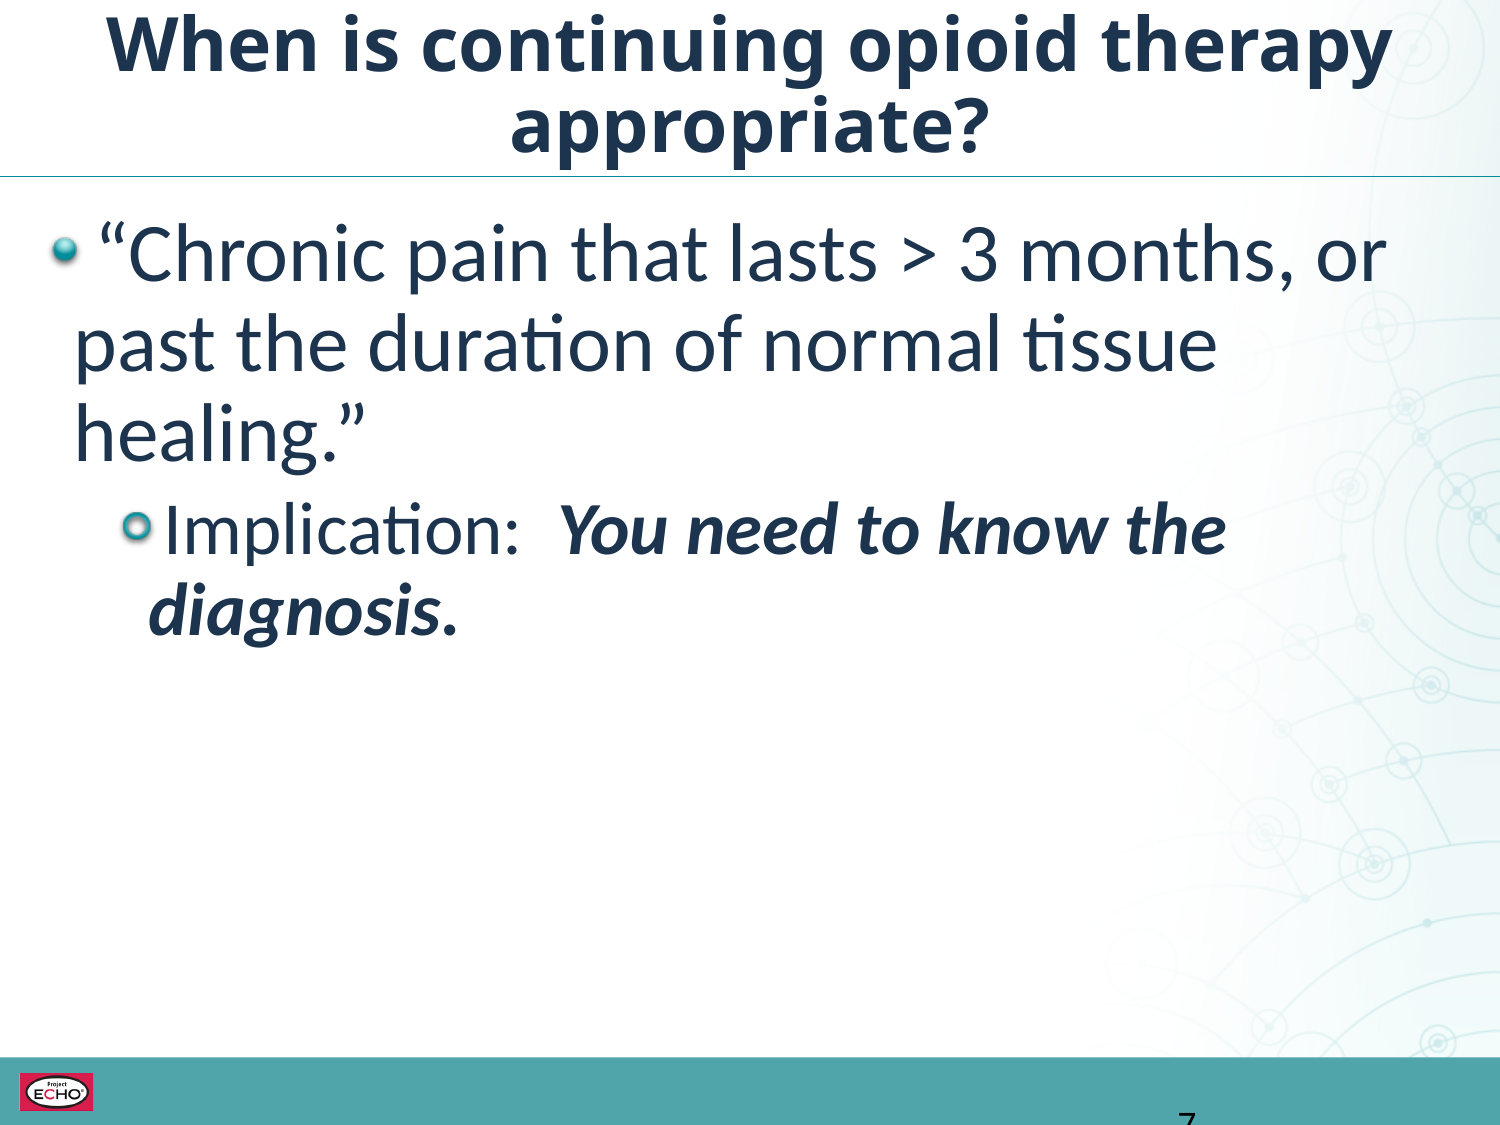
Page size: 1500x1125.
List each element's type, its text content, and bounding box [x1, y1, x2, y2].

picture [19, 1073, 94, 1111]
list When is continuing opioid therapy appropriate? [0, 0, 1500, 177]
slide_number 7 [1162, 1093, 1500, 1125]
list “Chronic pain that lasts > 3 months, or past the duration of normal tissue healing.” Implication: You need to know the diagnosis. [21, 202, 1476, 665]
picture [0, 177, 1500, 1057]
